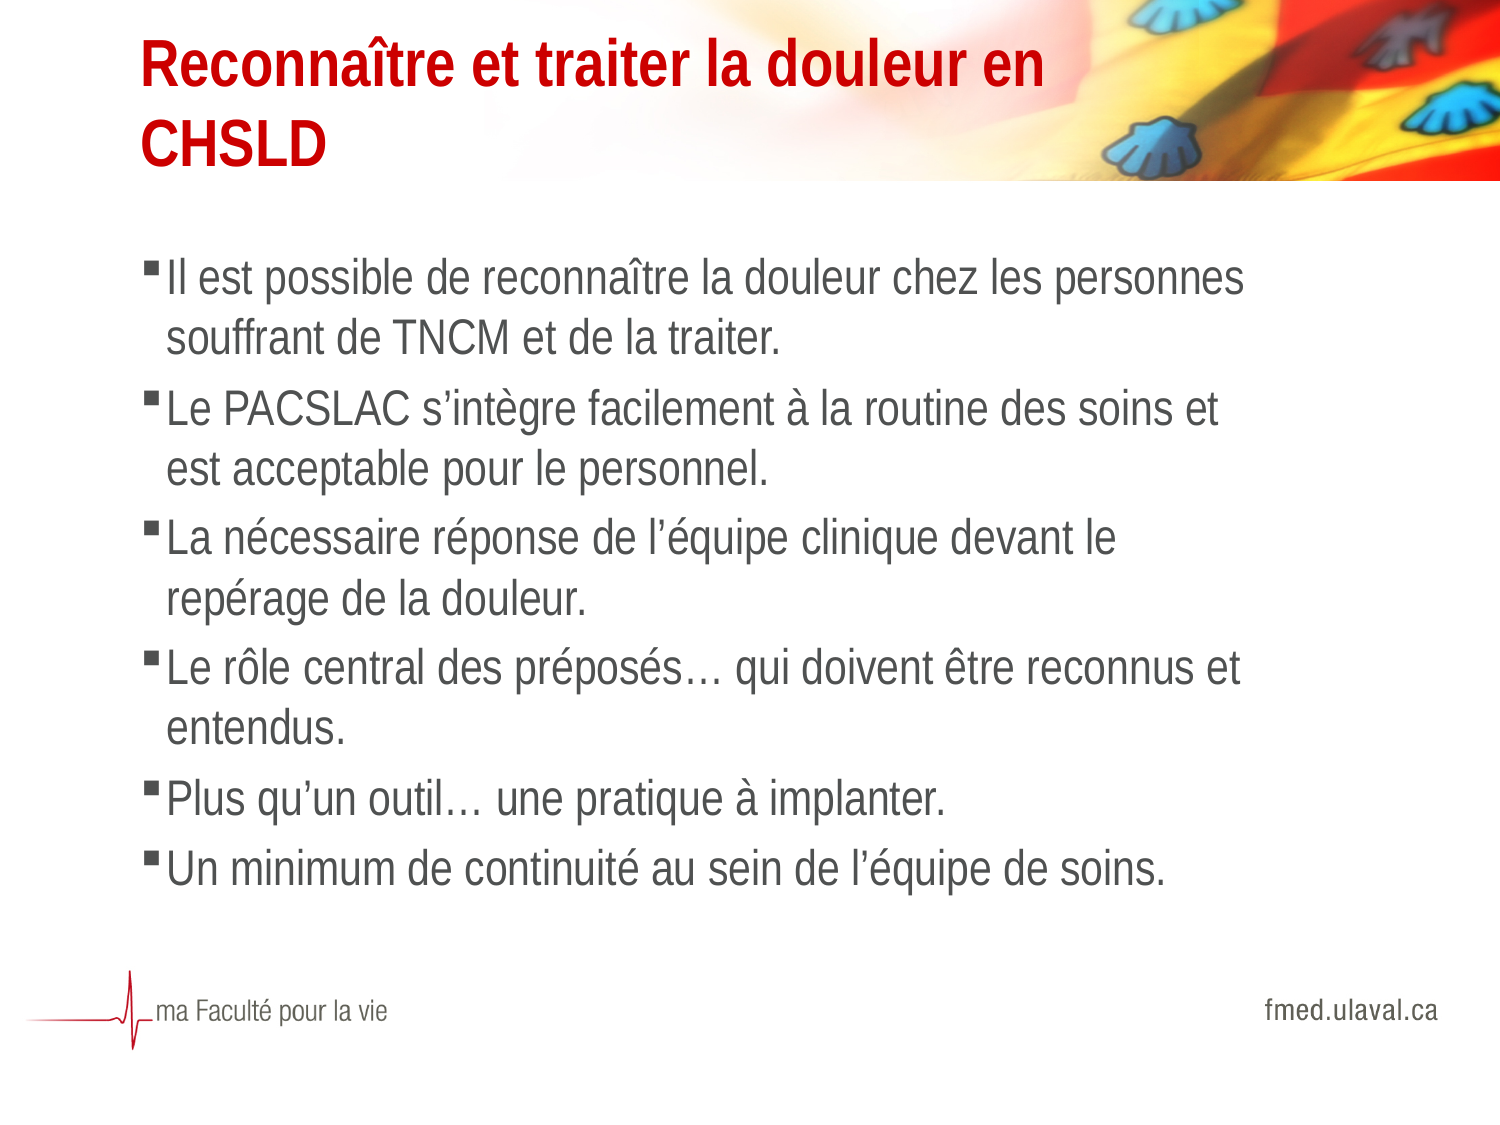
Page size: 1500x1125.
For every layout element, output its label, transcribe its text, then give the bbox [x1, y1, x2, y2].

list Il est possible de reconnaître la douleur chez les personnes souffrant de TNCM et de la traiter. Le PACSLAC s’intègre facilement à la routine des soins et est acceptable pour le personnel. La nécessaire réponse de l’équipe clinique devant le repérage de la douleur. Le rôle central des préposés… qui doivent être reconnus et entendus. Plus qu’un outil… une pratique à implanter. Un minimum de continuité au sein de l’équipe de soins. [124, 237, 1282, 920]
title Reconnaître et traiter la douleur en CHSLD [124, 62, 1176, 188]
picture [0, 0, 1500, 1125]
